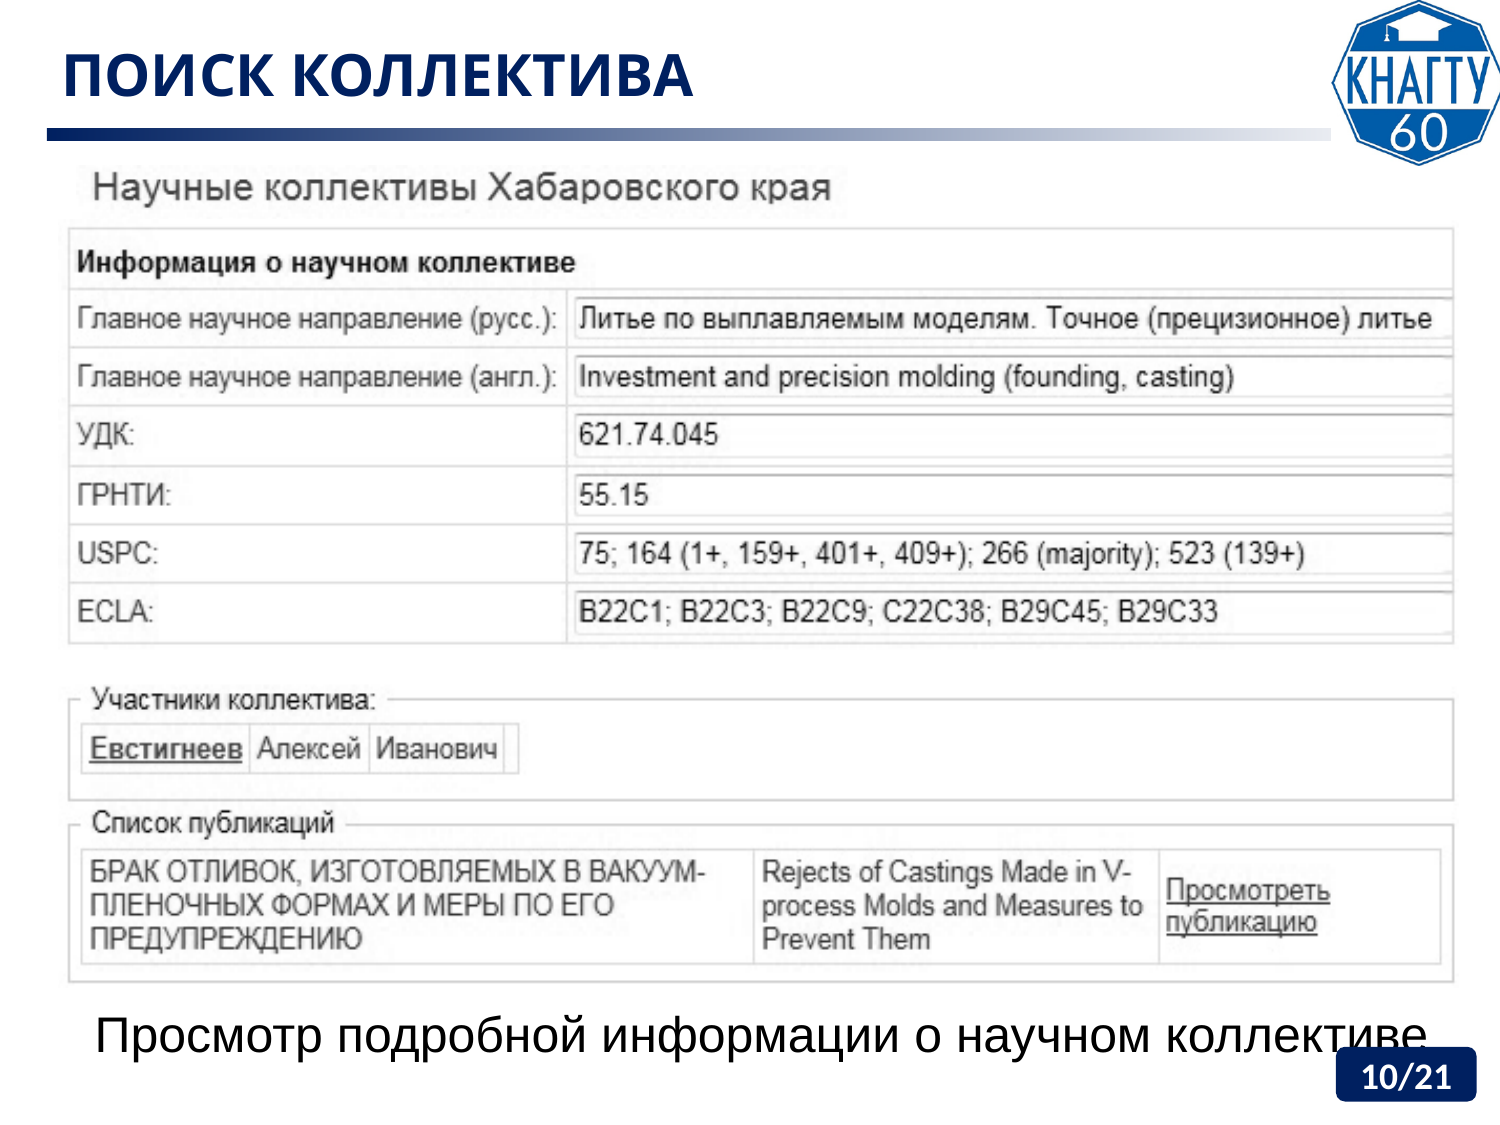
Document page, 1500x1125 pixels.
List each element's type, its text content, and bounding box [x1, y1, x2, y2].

text_box [45, 127, 1326, 143]
text_box 10/21 [1333, 1044, 1479, 1104]
picture [58, 165, 1459, 988]
picture [1331, 0, 1500, 166]
text_box Поиск коллектива [46, 30, 1326, 116]
text_box Просмотр подробной информации о научном коллективе [11, 994, 1500, 1070]
